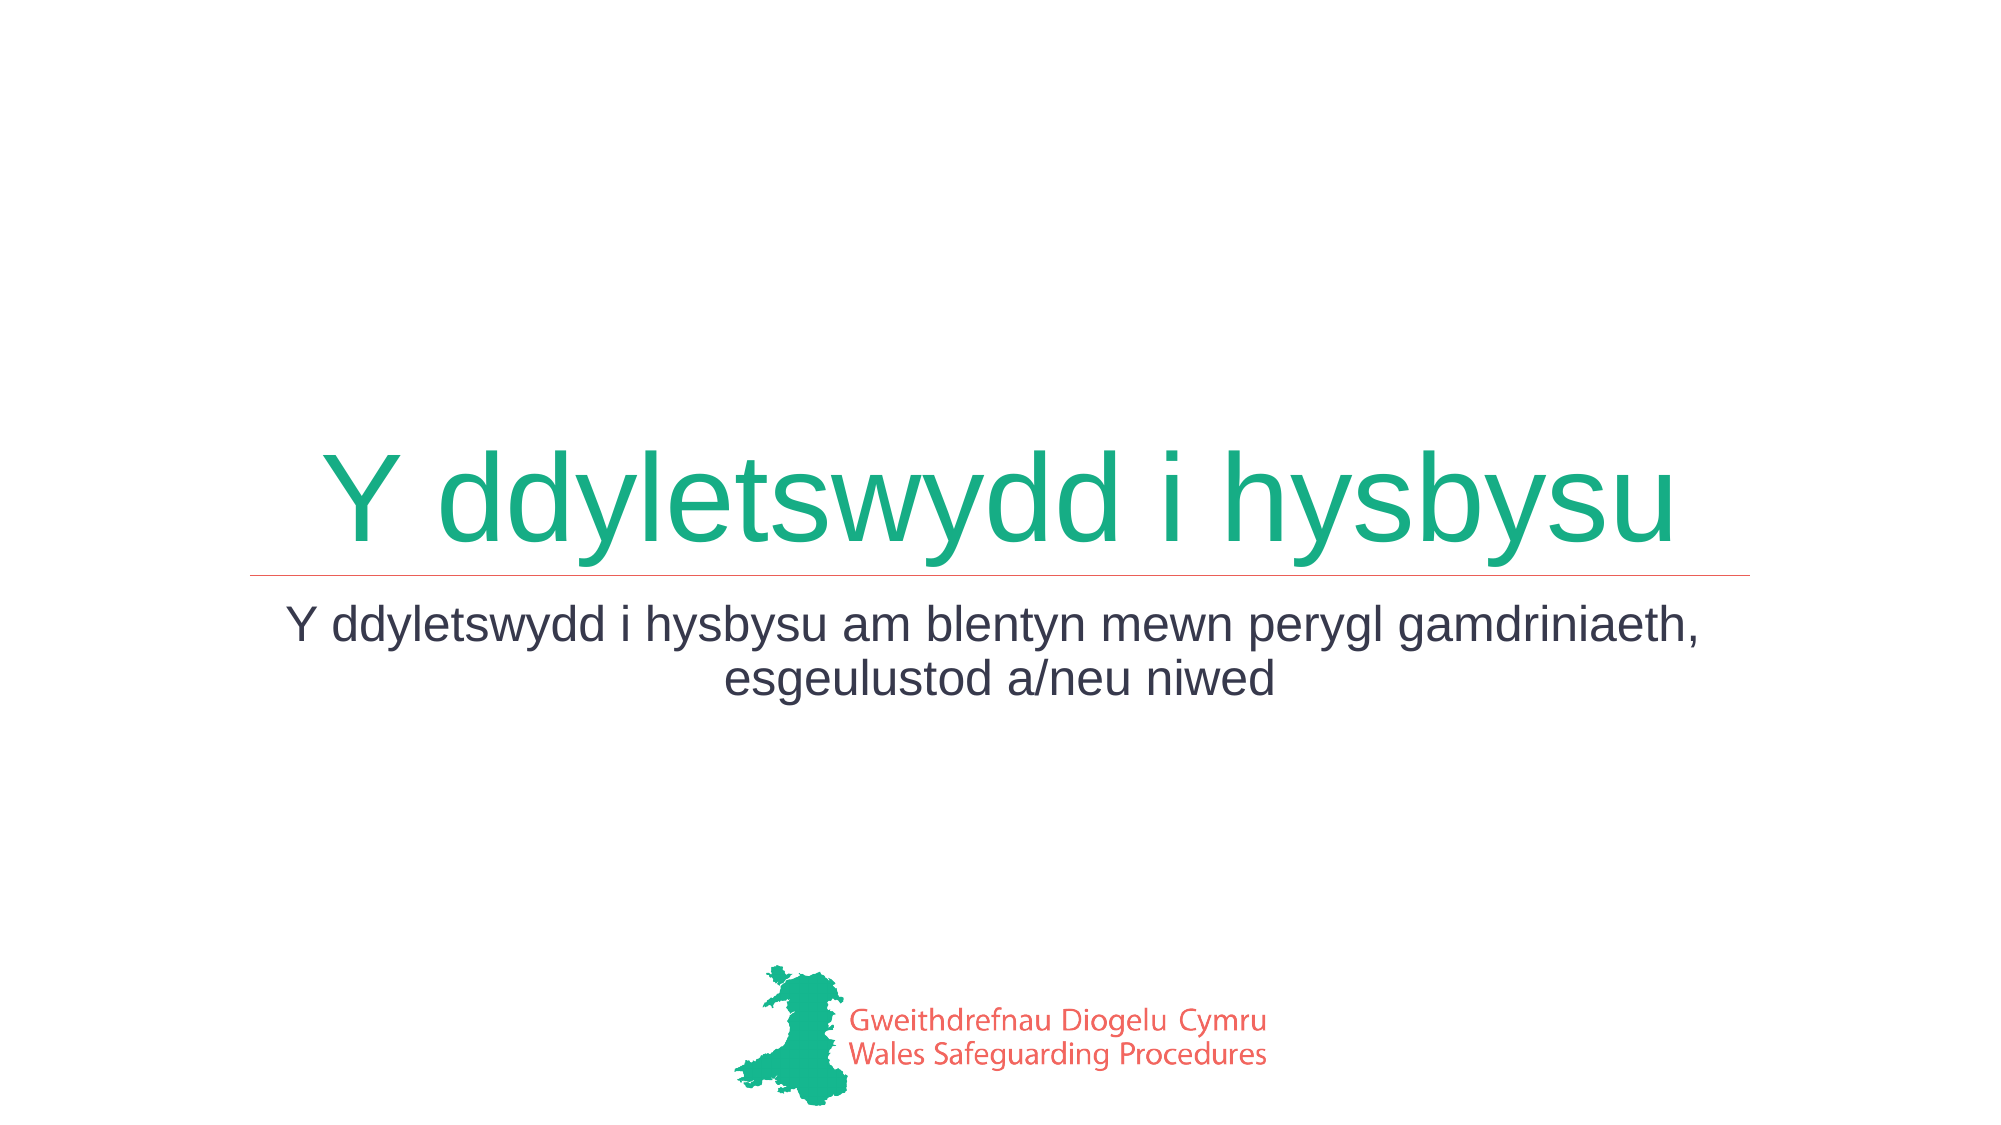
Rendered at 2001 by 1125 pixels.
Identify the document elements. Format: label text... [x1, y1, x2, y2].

title Y ddyletswydd i hysbysu [249, 184, 1750, 576]
picture [734, 965, 1266, 1106]
subtitle Y ddyletswydd i hysbysu am blentyn mewn perygl gamdriniaeth, esgeulustod a/neu niwed [249, 590, 1750, 700]
